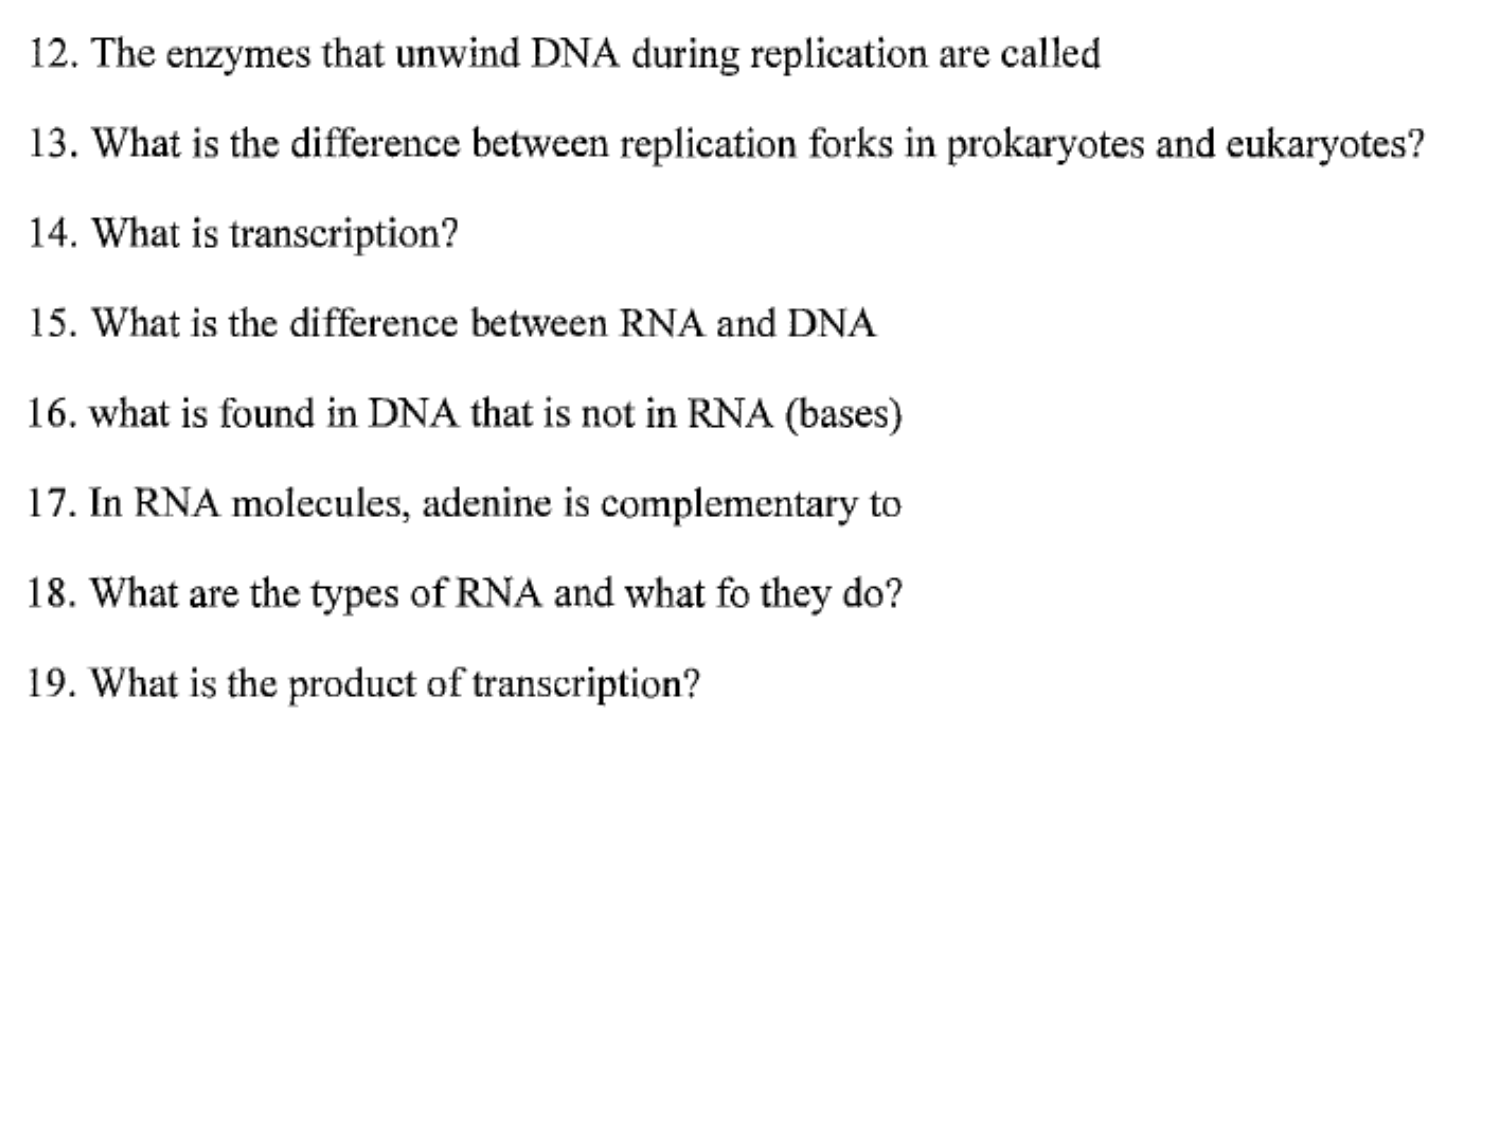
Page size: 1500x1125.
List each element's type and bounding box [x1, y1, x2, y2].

picture [0, 34, 1500, 751]
